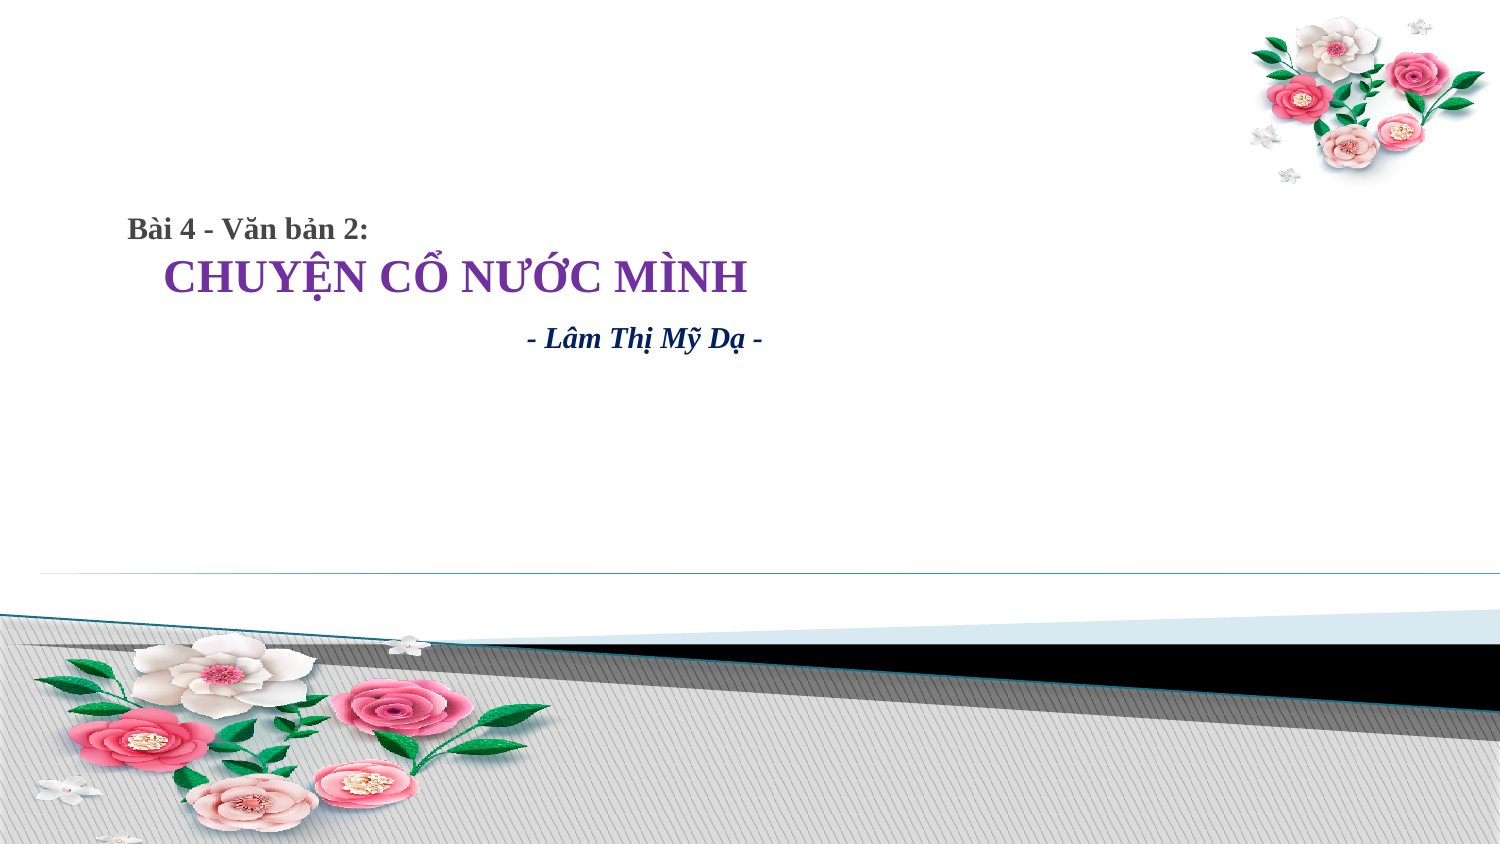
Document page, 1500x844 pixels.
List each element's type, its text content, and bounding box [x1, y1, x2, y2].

picture [1235, 0, 1500, 199]
title Bài 4 - Văn bản 2: CHUYỆN CỔ NƯỚC MÌNH - Lâm Thị Mỹ Dạ - [112, 121, 1388, 366]
picture [0, 609, 1500, 844]
